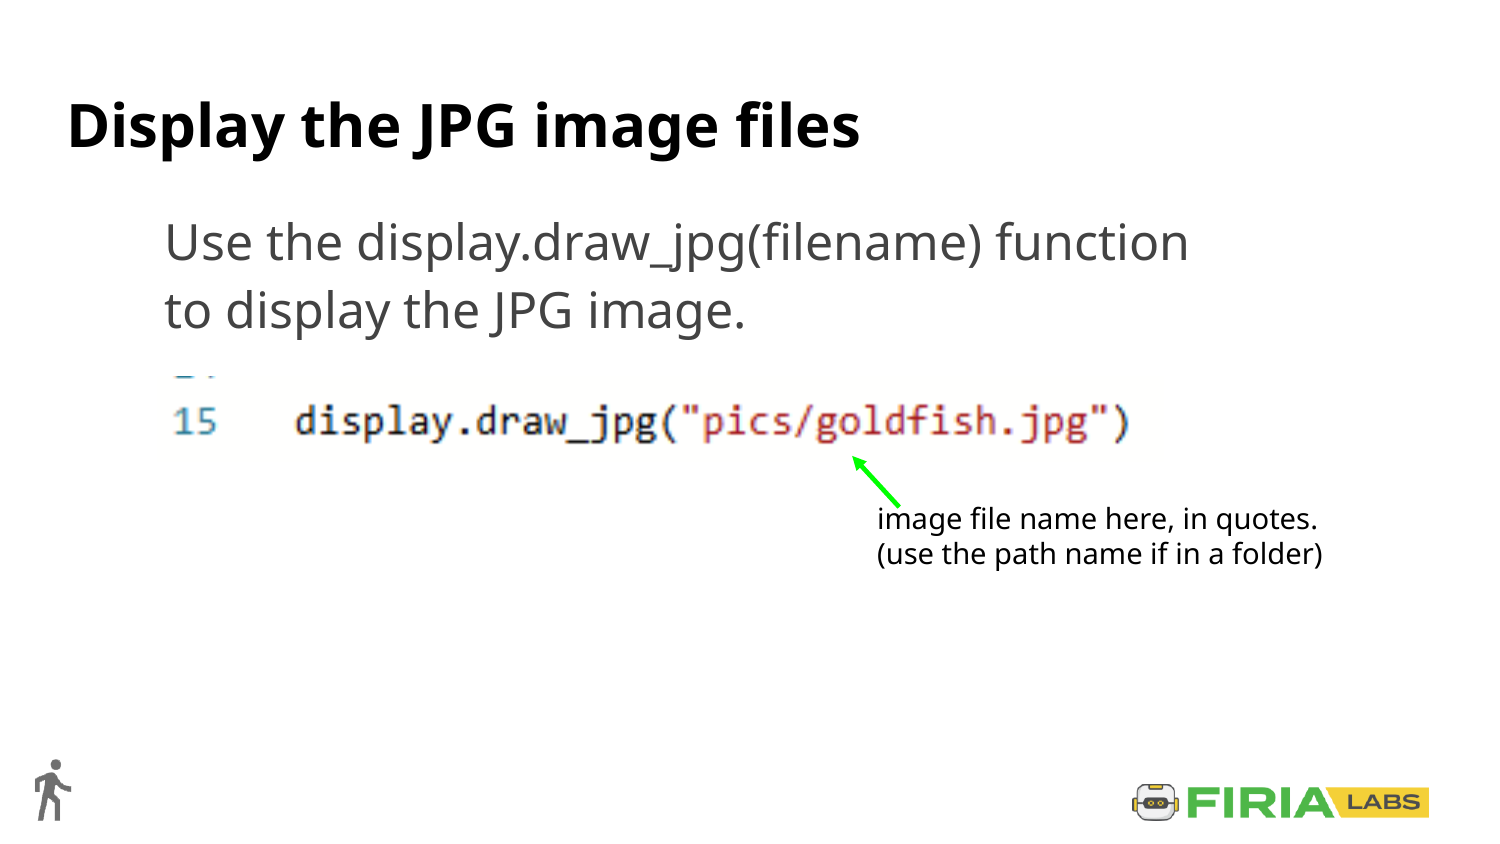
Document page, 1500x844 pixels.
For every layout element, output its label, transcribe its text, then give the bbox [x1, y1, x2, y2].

picture [1121, 777, 1436, 826]
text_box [851, 455, 900, 508]
picture [19, 749, 80, 826]
text_box image file name here, in quotes. (use the path name if in a folder) [862, 485, 1351, 621]
picture [157, 376, 1164, 462]
list Use the display.draw_jpg(filename) function to display the JPG image. [149, 185, 1250, 469]
title Display the JPG image files [51, 72, 1449, 176]
